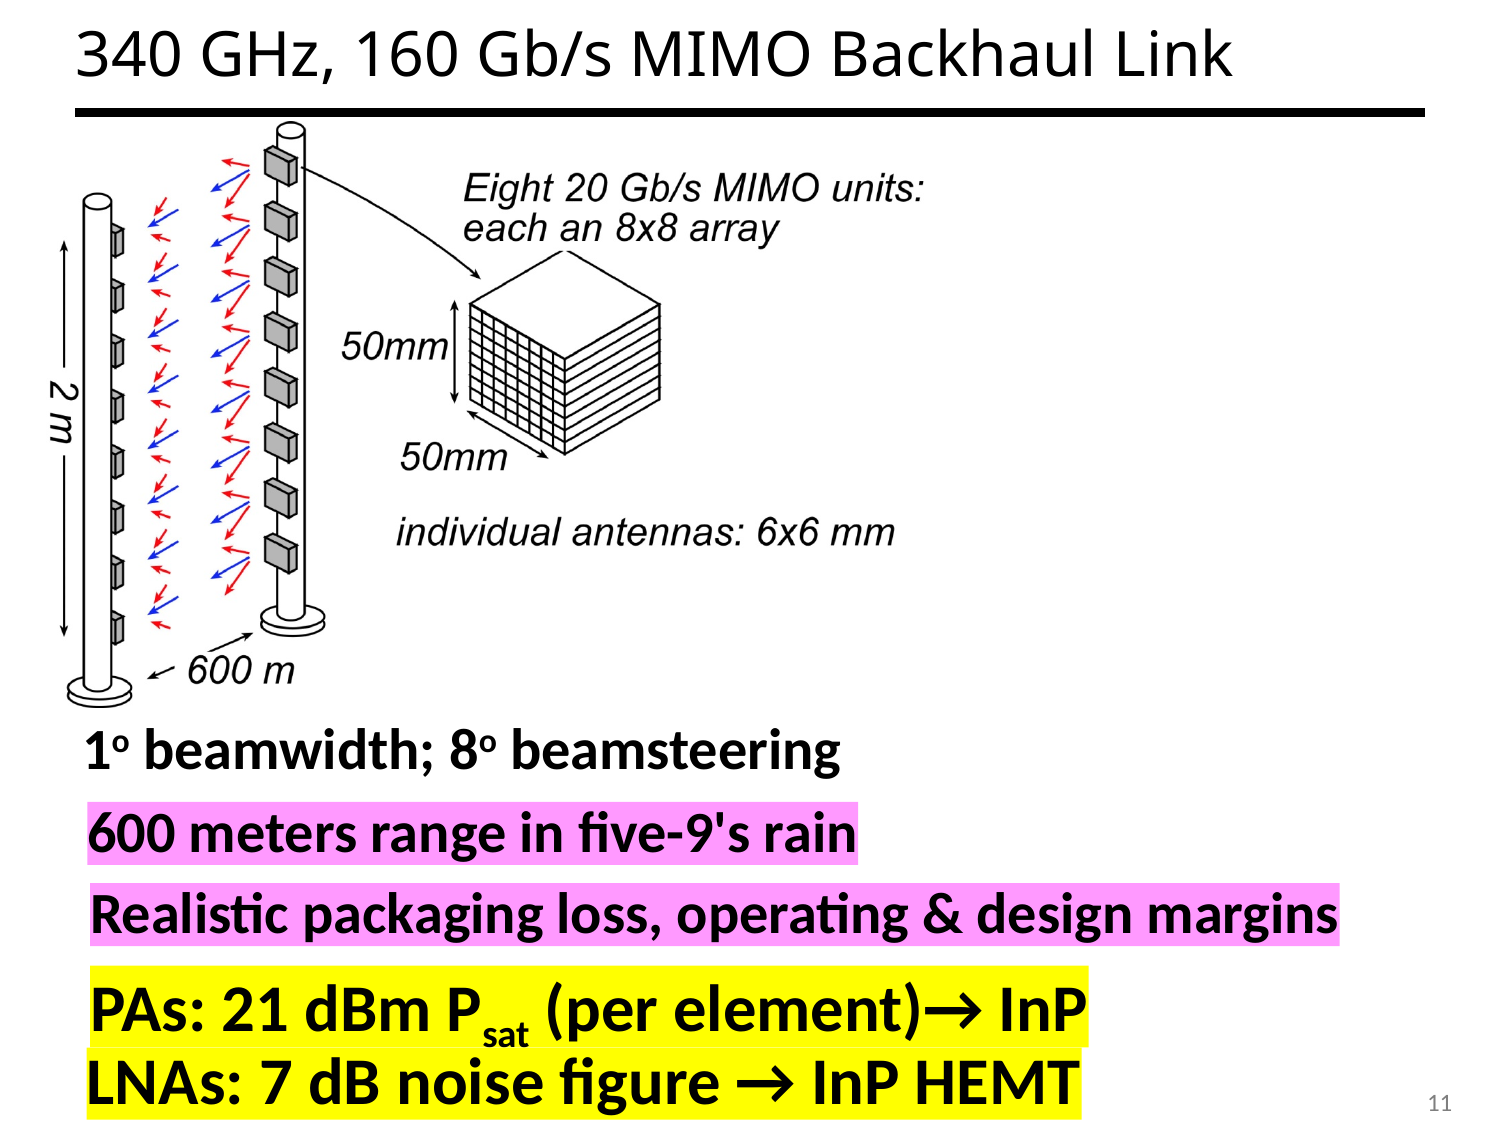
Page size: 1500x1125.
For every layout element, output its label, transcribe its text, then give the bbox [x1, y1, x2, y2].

text_box 11 [1412, 1082, 1500, 1125]
text_box PAs: 21 dBm Psat (per element)→ InP [90, 965, 1089, 1048]
picture [40, 121, 940, 708]
text_box 1o beamwidth; 8o beamsteering [82, 719, 1299, 783]
text_box 600 meters range in five-9's rain [87, 801, 859, 865]
text_box LNAs: 7 dB noise figure → InP HEMT [86, 1047, 1082, 1120]
text_box Realistic packaging loss, operating & design margins [90, 883, 1340, 947]
title 340 GHz, 160 Gb/s MIMO Backhaul Link [75, 23, 1437, 90]
